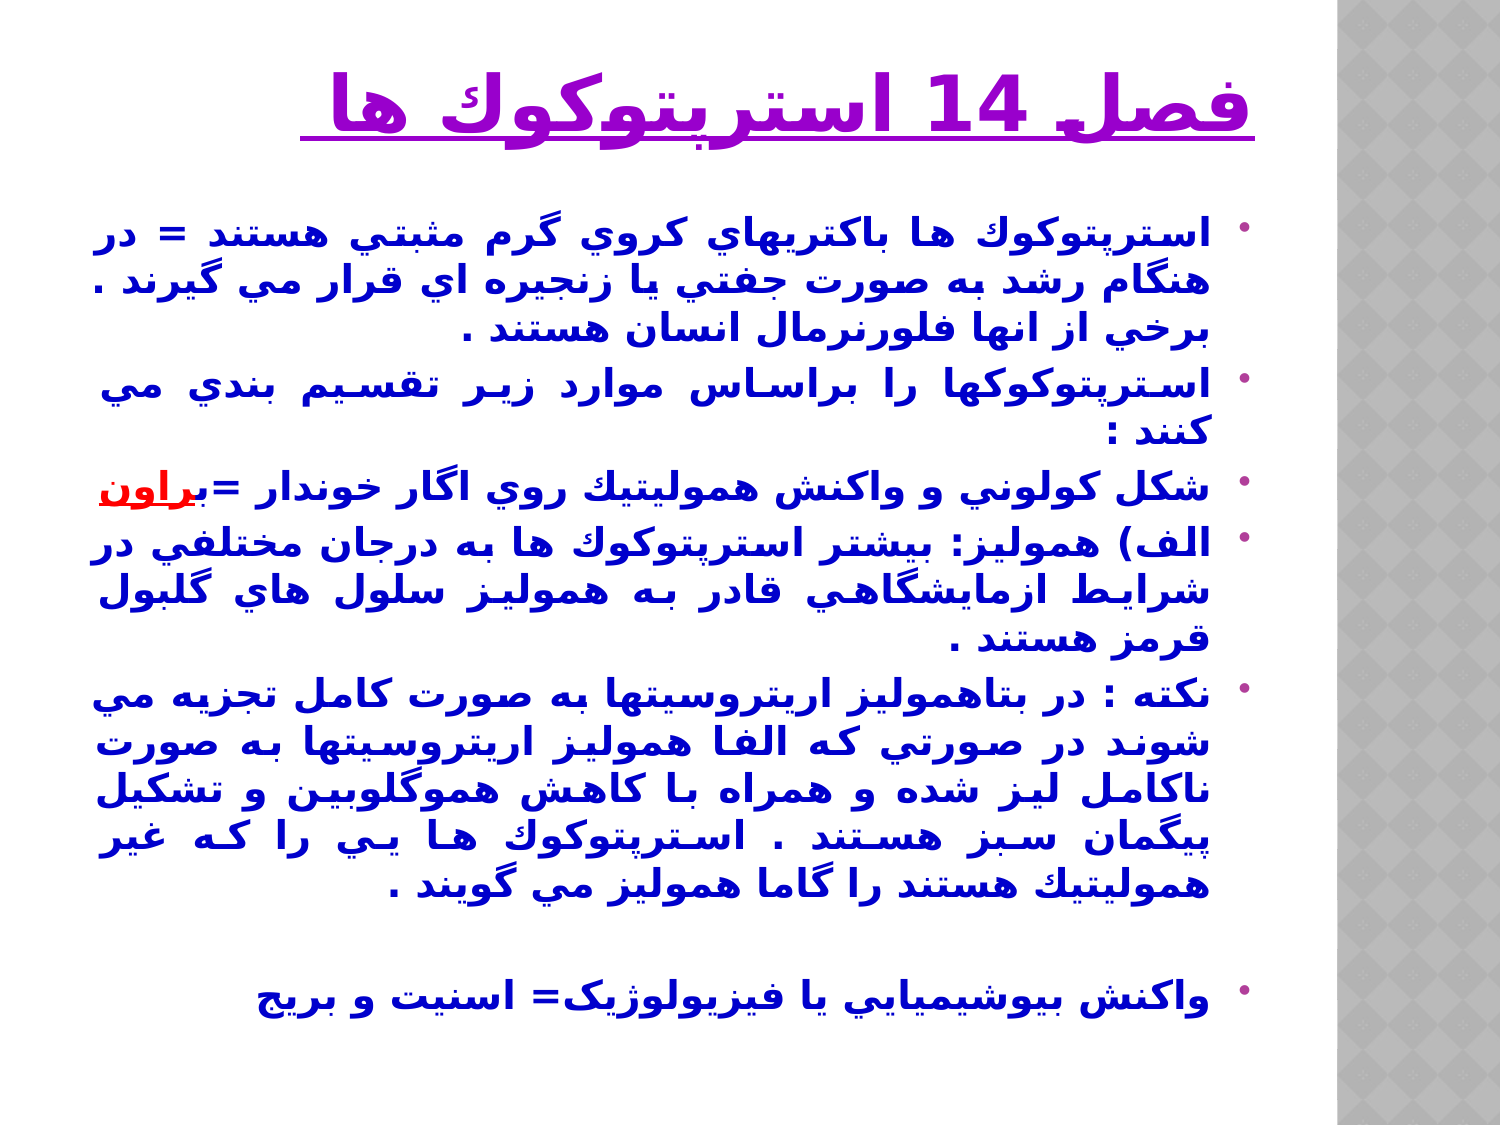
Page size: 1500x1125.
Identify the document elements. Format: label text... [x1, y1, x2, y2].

list استرپتوكوك ها باكتريهاي كروي گرم مثبتي هستند = در هنگام رشد به صورت جفتي يا زنجيره اي قرار مي گيرند . برخي از انها فلورنرمال انسان هستند . استرپتوكوكها را براساس موارد زير تقسيم بندي مي كنند : شكل كولوني و واكنش هموليتيك روي اگار خوندار =براون الف) هموليز: بيشتر استرپتوكوك ها به درجان مختلفي در شرايط ازمايشگاهي قادر به هموليز سلول هاي گلبول قرمز هستند . نكته : در بتاهموليز اريتروسيتها به صورت كامل تجزيه مي شوند در صورتي كه الفا هموليز اريتروسيتها به صورت ناكامل ليز شده و همراه با كاهش هموگلوبين و تشكيل پيگمان سبز هستند . استرپتوكوك ها يي را كه غير هموليتيك هستند را گاما هموليز مي گويند . واكنش بيوشيميايي یا فیزیولوژیک= اسنیت و بریج [75, 199, 1263, 1059]
title فصل 14 استرپتوكوك ها [75, 52, 1263, 199]
